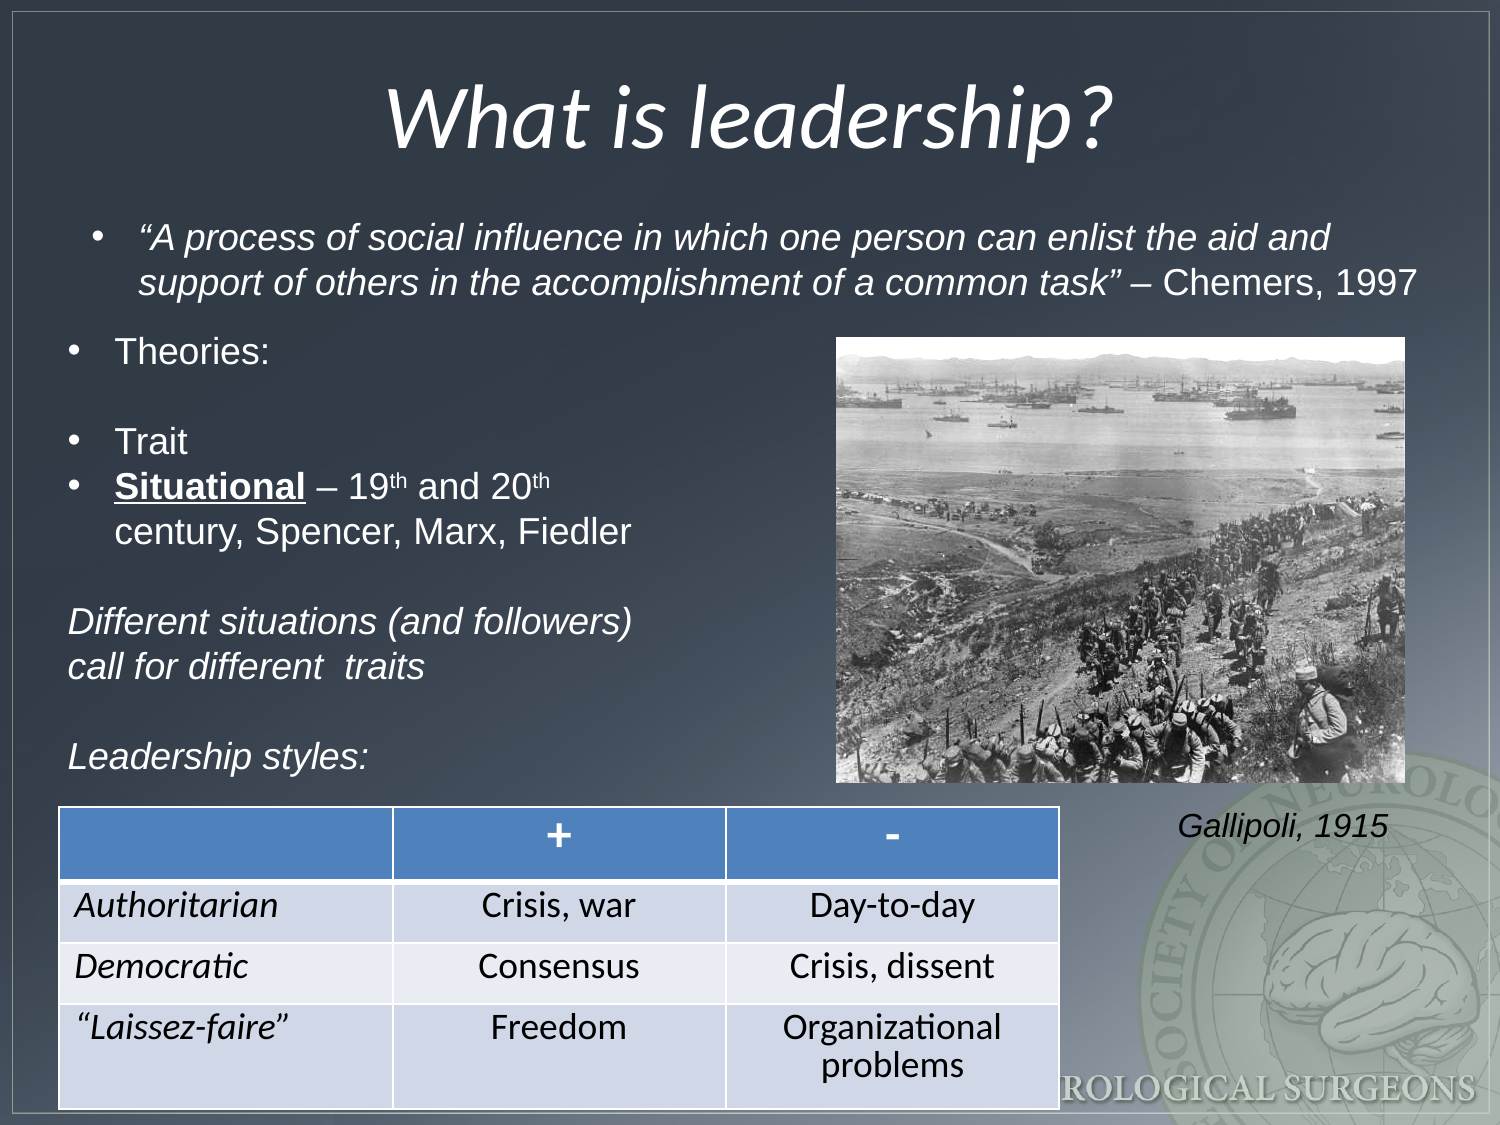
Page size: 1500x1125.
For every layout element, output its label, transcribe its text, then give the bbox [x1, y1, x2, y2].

table_cell Day-to-day [727, 885, 1058, 942]
table_cell Authoritarian [60, 885, 392, 942]
table_cell Consensus [394, 944, 725, 1003]
text_box “A process of social influence in which one person can enlist the aid and support of others in the accomplishment of a common task” – Chemers, 1997 [76, 205, 1449, 311]
text_box Gallipoli, 1915 [1162, 797, 1404, 852]
table_cell Crisis, war [394, 885, 725, 942]
table_cell Democratic [60, 944, 392, 1003]
text_box Theories: Trait Situational – 19th and 20th century, Spencer, Marx, Fiedler Different situations (and followers) call for different traits Leadership styles: [52, 319, 680, 830]
picture [0, 0, 1500, 1125]
table_header + [394, 808, 725, 879]
table_header - [727, 808, 1058, 879]
table_header [60, 808, 392, 879]
table_cell Organizational problems [727, 1005, 1058, 1108]
title What is leadership? [75, 18, 1425, 206]
table_cell Freedom [394, 1005, 725, 1108]
table_cell Crisis, dissent [727, 944, 1058, 1003]
table_cell “Laissez-faire” [60, 1005, 392, 1108]
